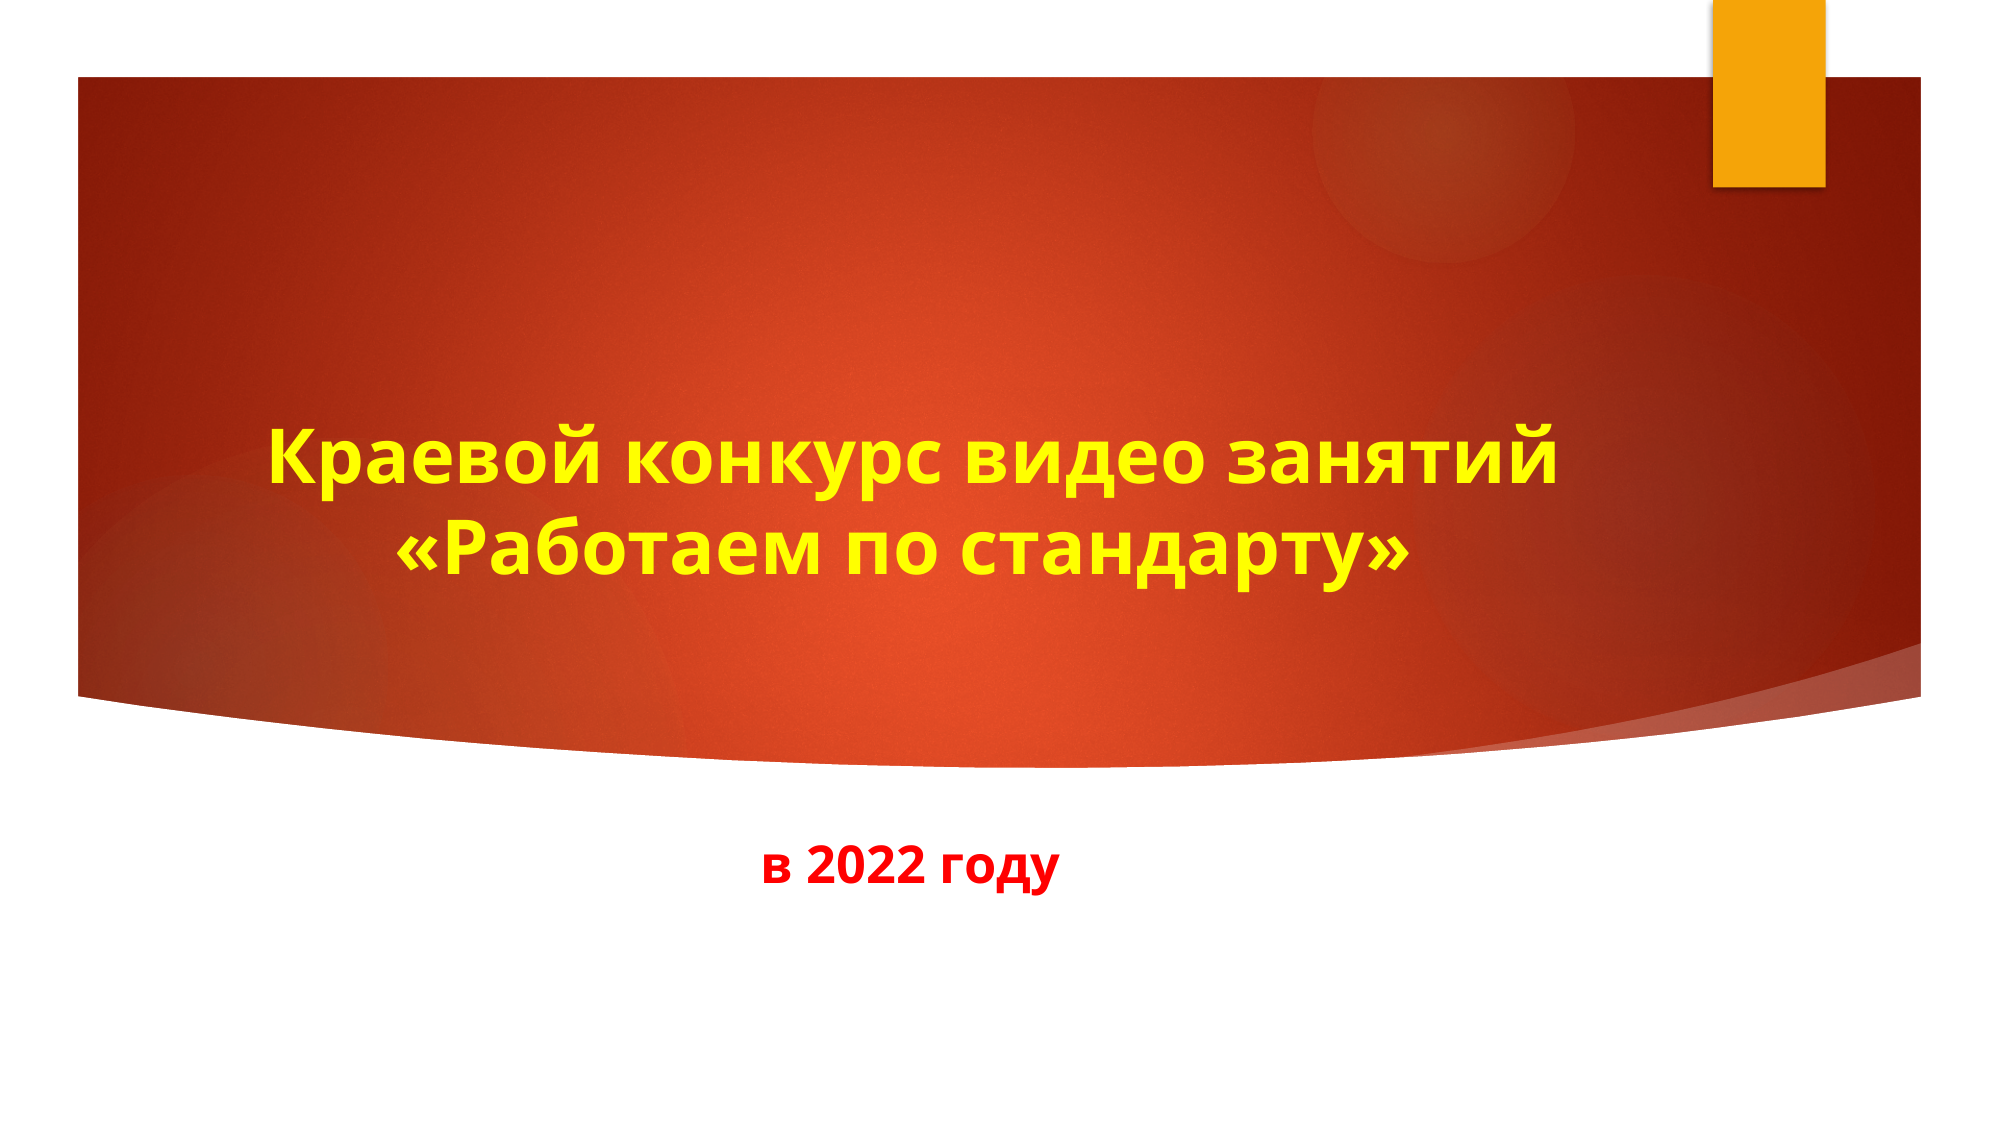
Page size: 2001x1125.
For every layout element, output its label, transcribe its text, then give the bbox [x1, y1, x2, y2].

title Краевой конкурс видео занятий «Работаем по стандарту» [189, 394, 1638, 688]
list в 2022 году [186, 824, 1635, 966]
